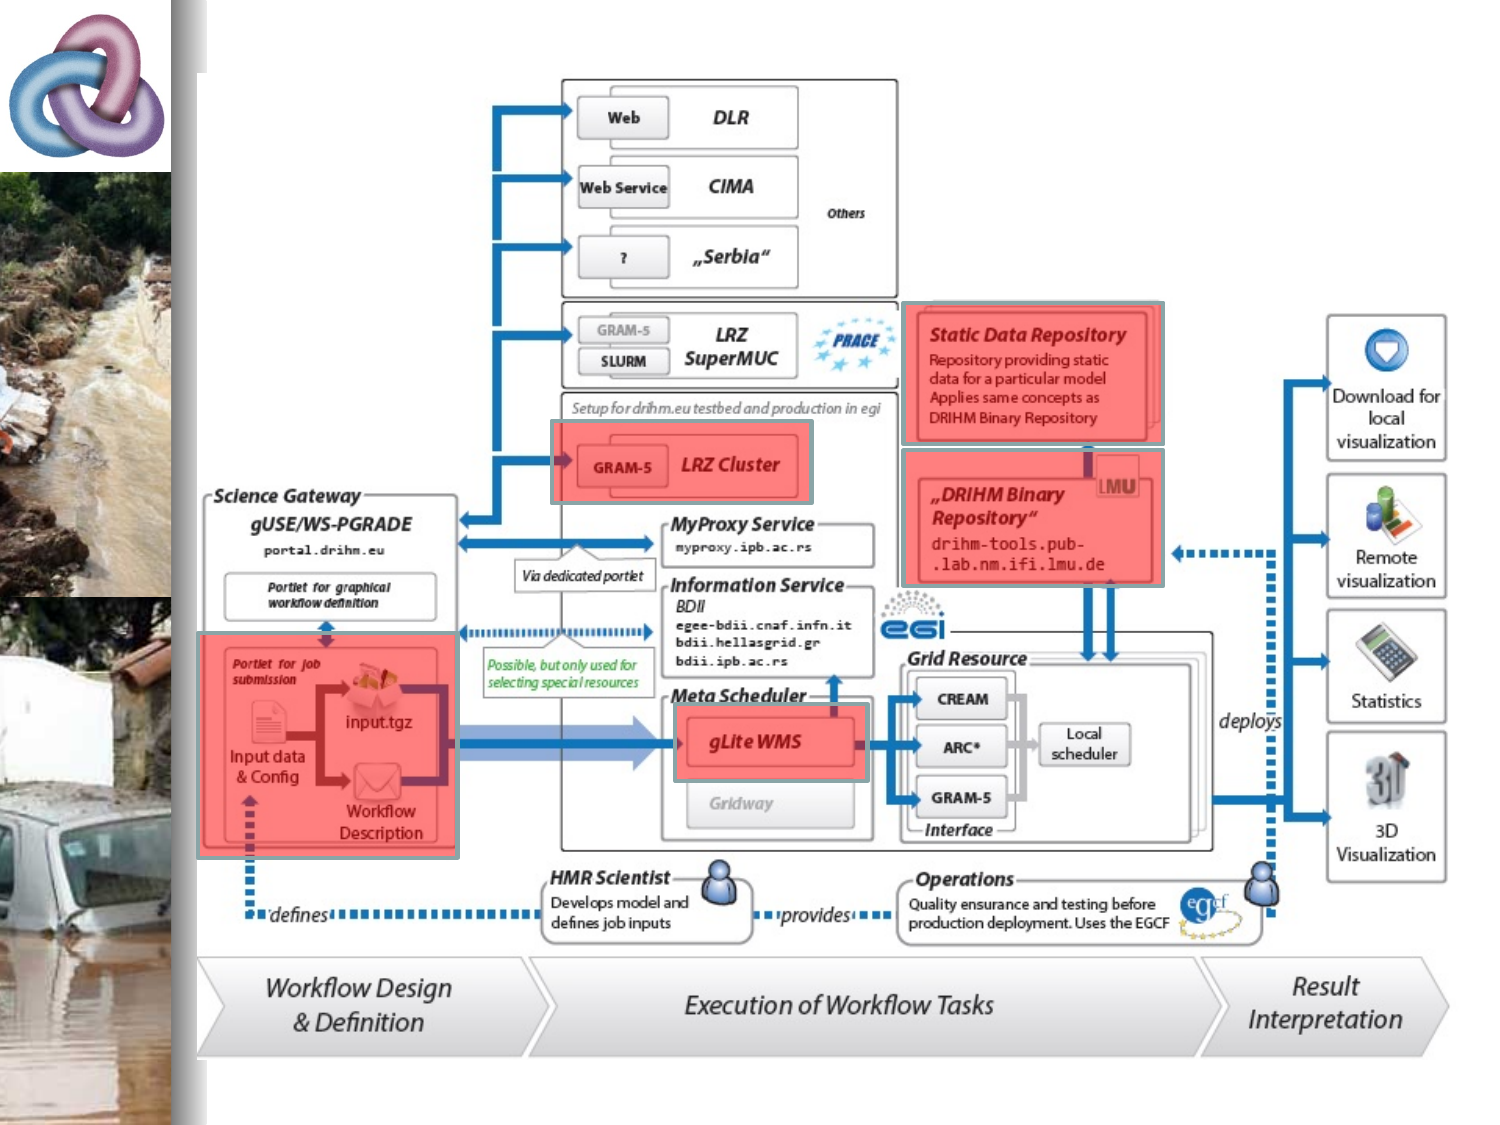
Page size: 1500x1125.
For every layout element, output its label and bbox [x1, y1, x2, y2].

picture [5, 11, 166, 161]
picture [0, 172, 172, 1125]
picture [197, 73, 1459, 1060]
